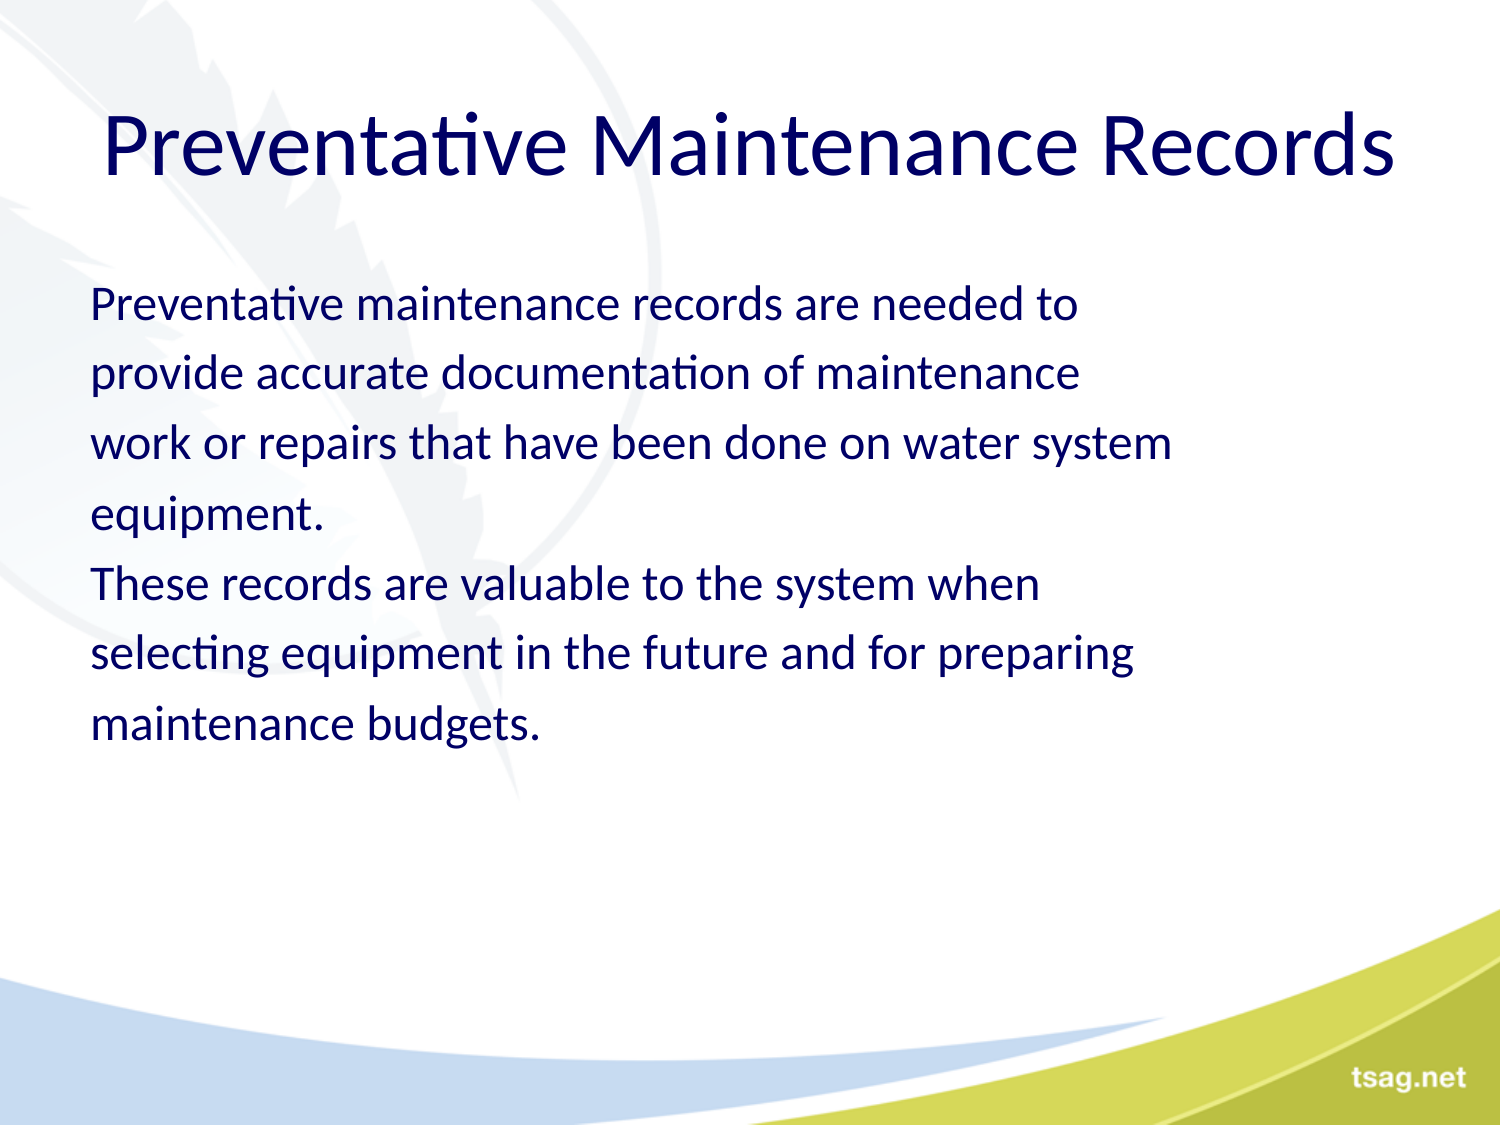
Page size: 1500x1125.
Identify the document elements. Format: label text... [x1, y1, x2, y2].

picture [0, 0, 1500, 1125]
title Preventative Maintenance Records [75, 45, 1425, 233]
list Preventative maintenance records are needed to provide accurate documentation of maintenance work or repairs that have been done on water system equipment. These records are valuable to the system when selecting equipment in the future and for preparing maintenance budgets. [75, 262, 1425, 1005]
